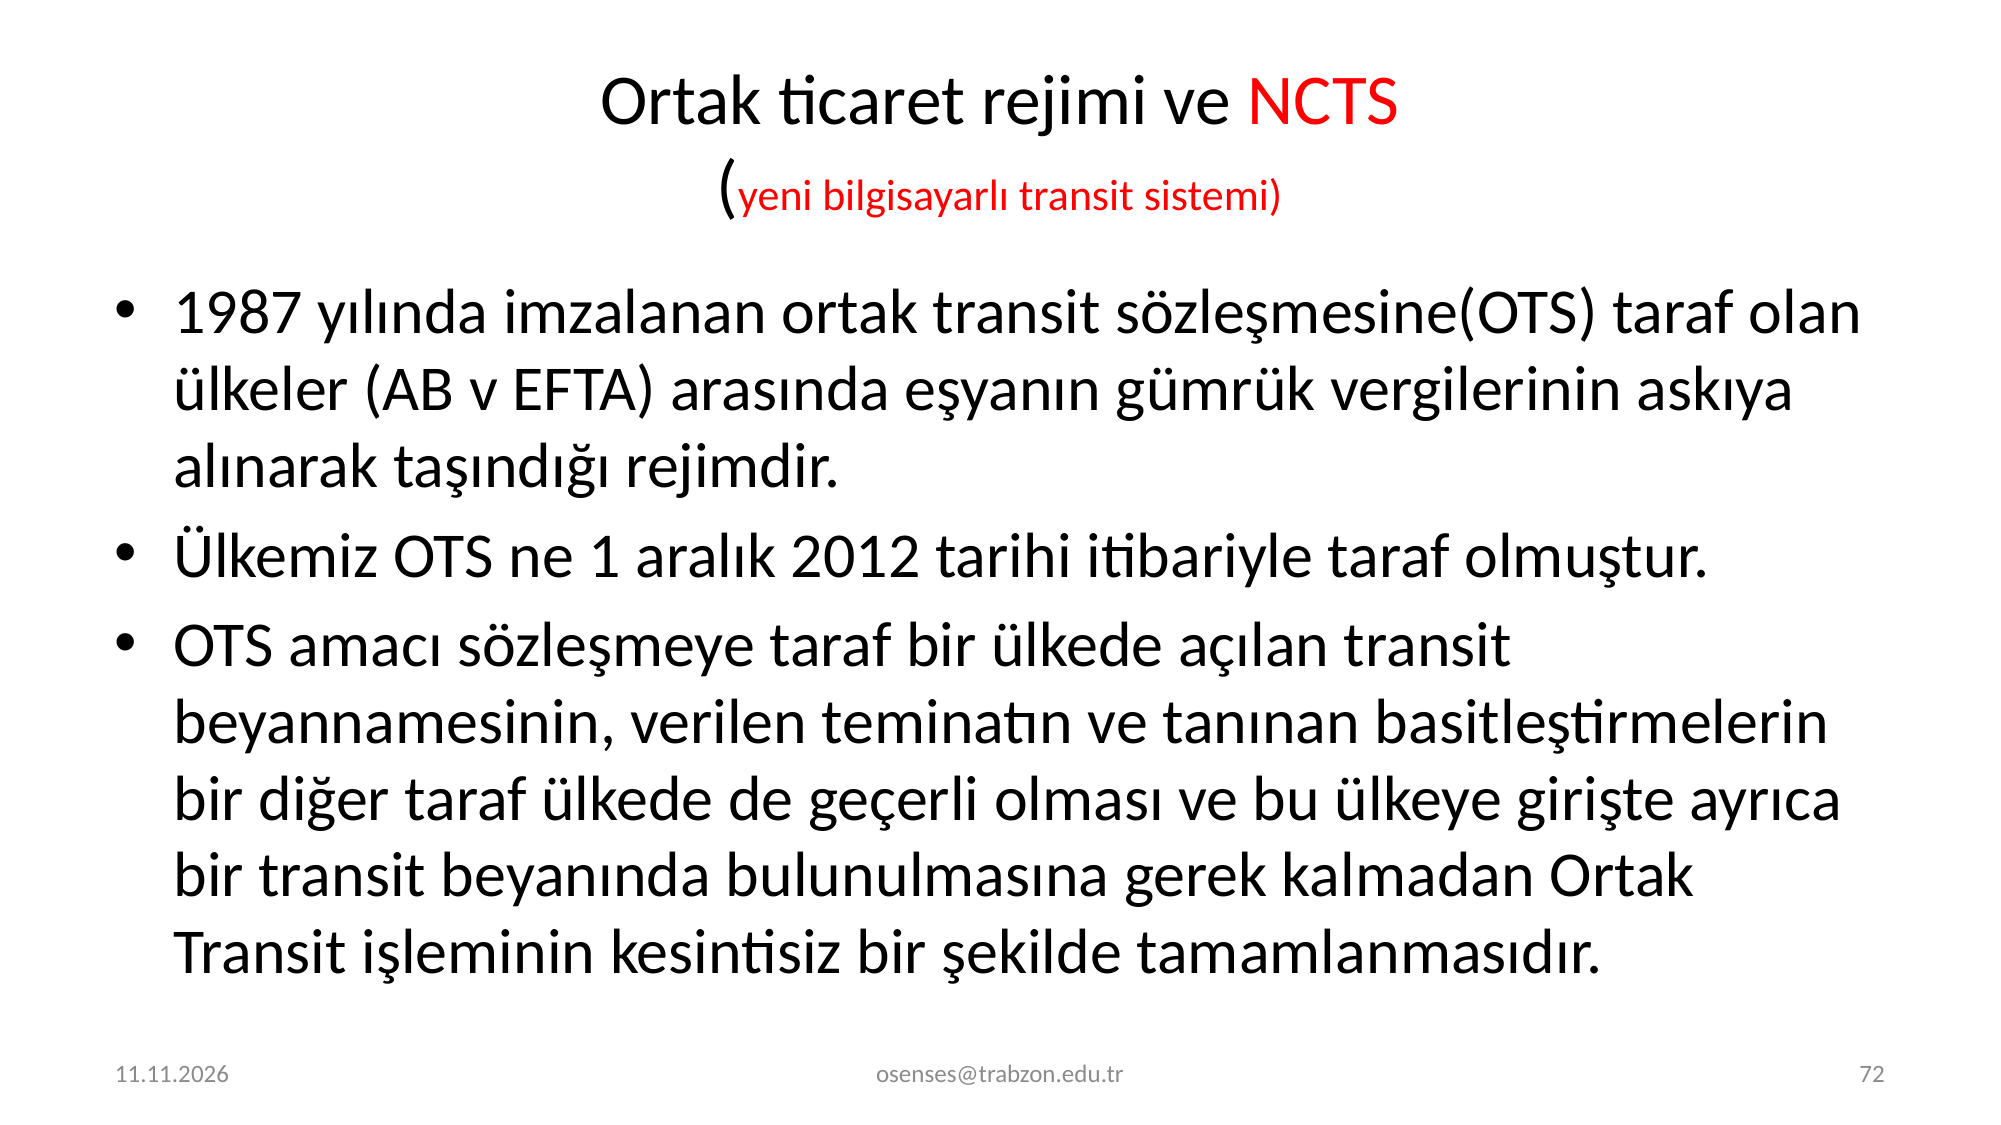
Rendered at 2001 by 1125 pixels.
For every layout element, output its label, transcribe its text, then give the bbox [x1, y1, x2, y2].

footer osenses@trabzon.edu.tr [683, 1042, 1317, 1103]
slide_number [99, 1042, 567, 1103]
slide_number 72 [1433, 1042, 1900, 1103]
list 1987 yılında imzalanan ortak transit sözleşmesine(OTS) taraf olan ülkeler (AB v EFTA) arasında eşyanın gümrük vergilerinin askıya alınarak taşındığı rejimdir. Ülkemiz OTS ne 1 aralık 2012 tarihi itibariyle taraf olmuştur. OTS amacı sözleşmeye taraf bir ülkede açılan transit beyannamesinin, verilen teminatın ve tanınan basitleştirmelerin bir diğer taraf ülkede de geçerli olması ve bu ülkeye girişte ayrıca bir transit beyanında bulunulmasına gerek kalmadan Ortak Transit işleminin kesintisiz bir şekilde tamamlanmasıdır. [99, 262, 1900, 1005]
title Ortak ticaret rejimi ve NCTS (yeni bilgisayarlı transit sistemi) [99, 45, 1900, 233]
